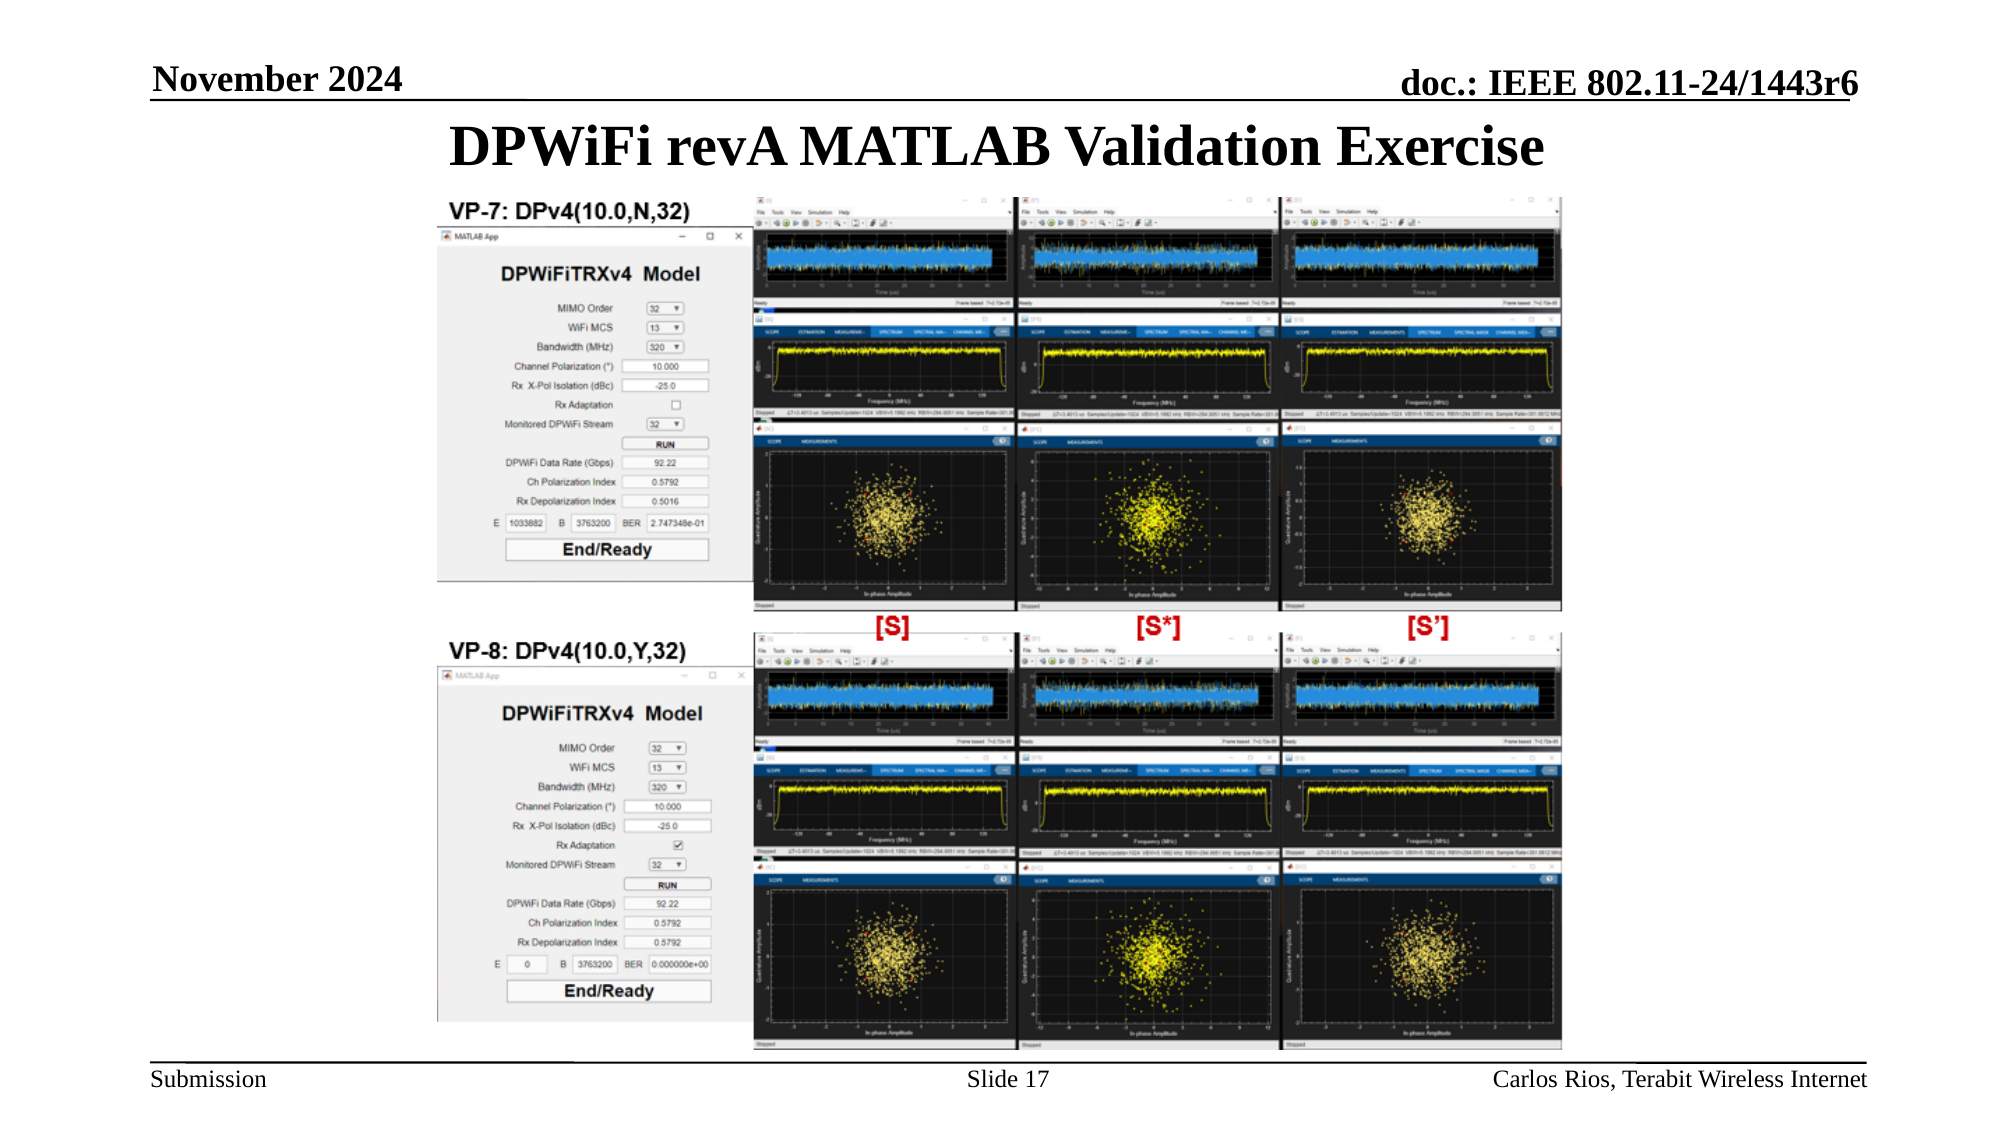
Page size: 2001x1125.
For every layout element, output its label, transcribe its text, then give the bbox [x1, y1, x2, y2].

footer Carlos Rios, Terabit Wireless Internet [1171, 1061, 1869, 1093]
picture [437, 197, 1565, 1051]
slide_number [152, 54, 563, 100]
text_box DPWiFi revA MATLAB Validation Exercise [147, 90, 1848, 194]
slide_number Slide 17 [950, 1061, 1067, 1123]
